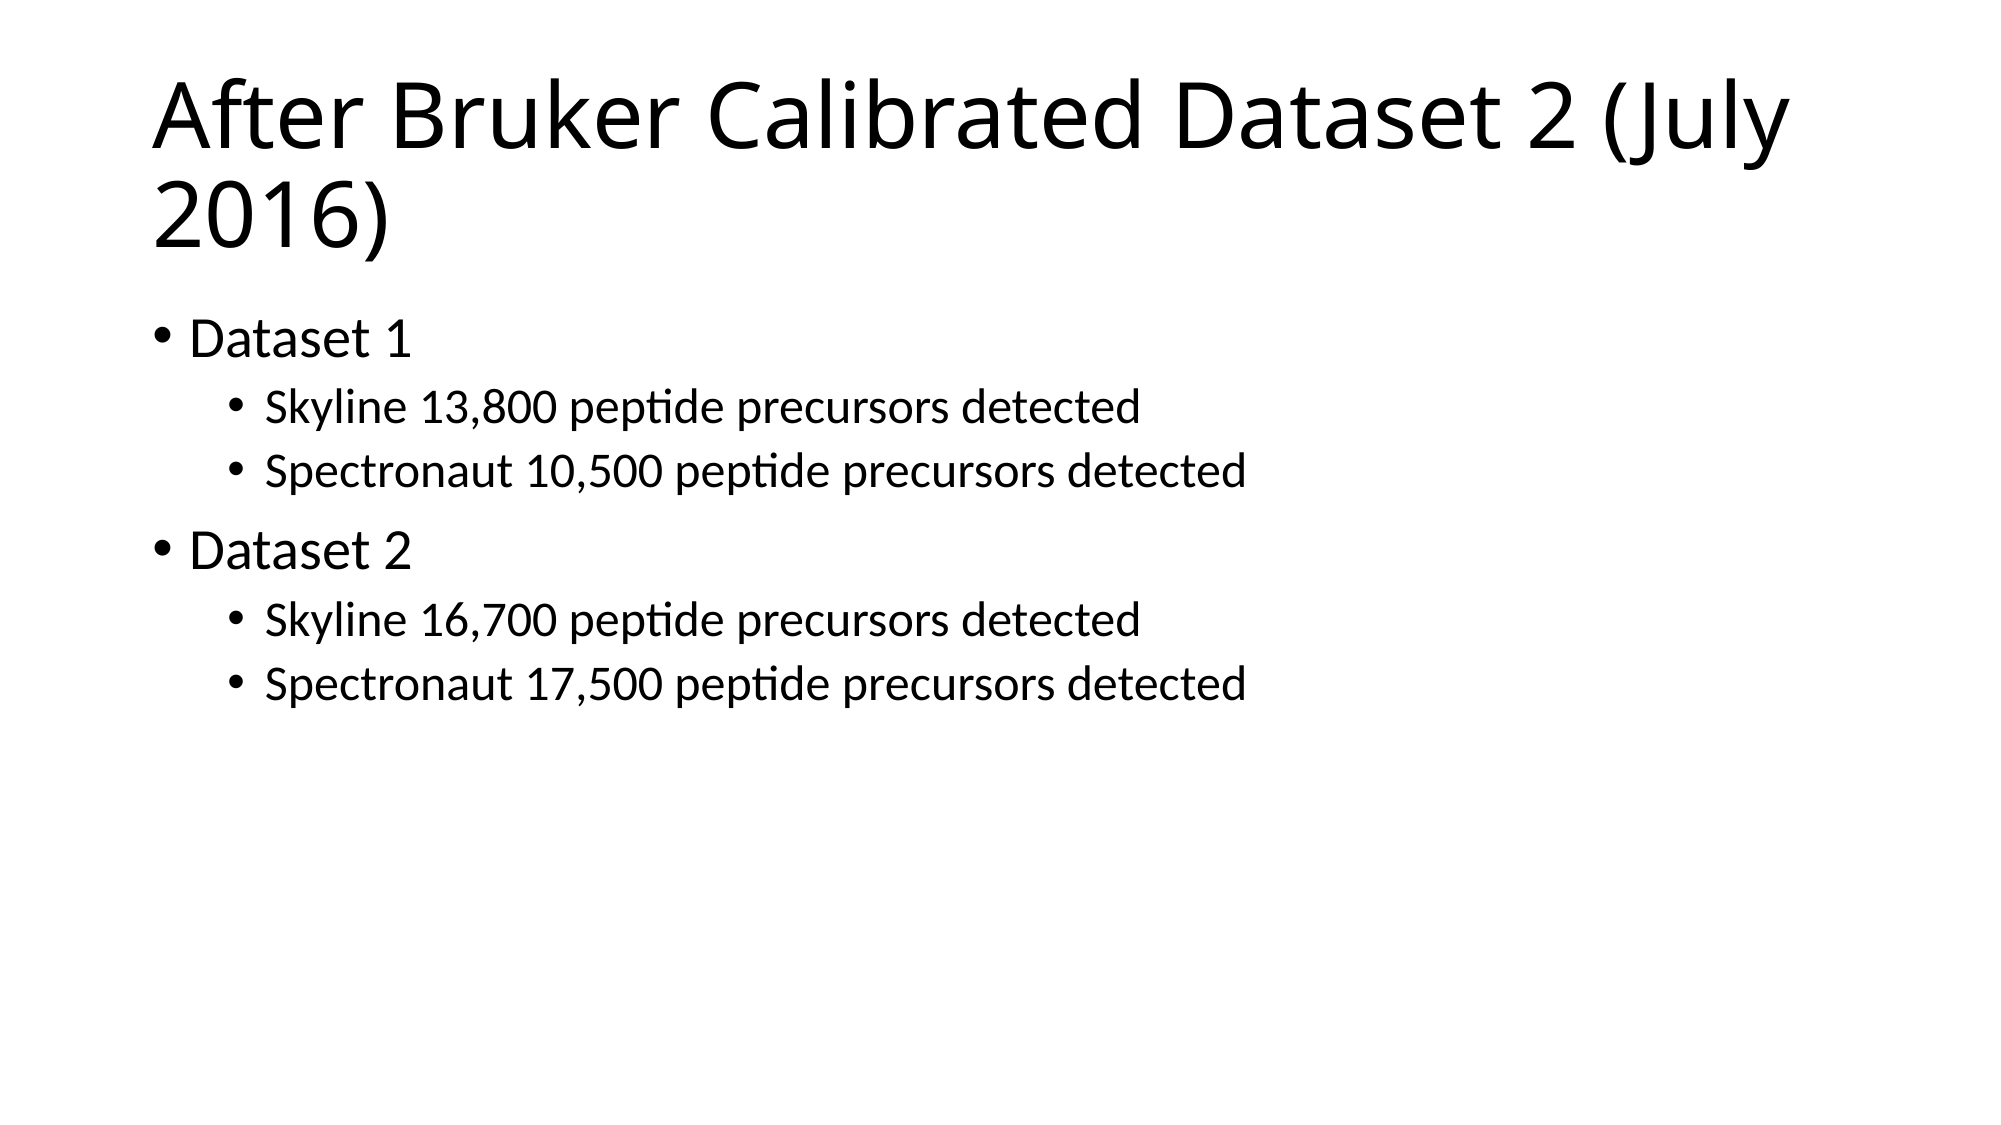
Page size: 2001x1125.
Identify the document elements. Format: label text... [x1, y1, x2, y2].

list Dataset 1 Skyline 13,800 peptide precursors detected Spectronaut 10,500 peptide precursors detected Dataset 2 Skyline 16,700 peptide precursors detected Spectronaut 17,500 peptide precursors detected [137, 299, 1863, 1014]
title After Bruker Calibrated Dataset 2 (July 2016) [137, 59, 1863, 278]
